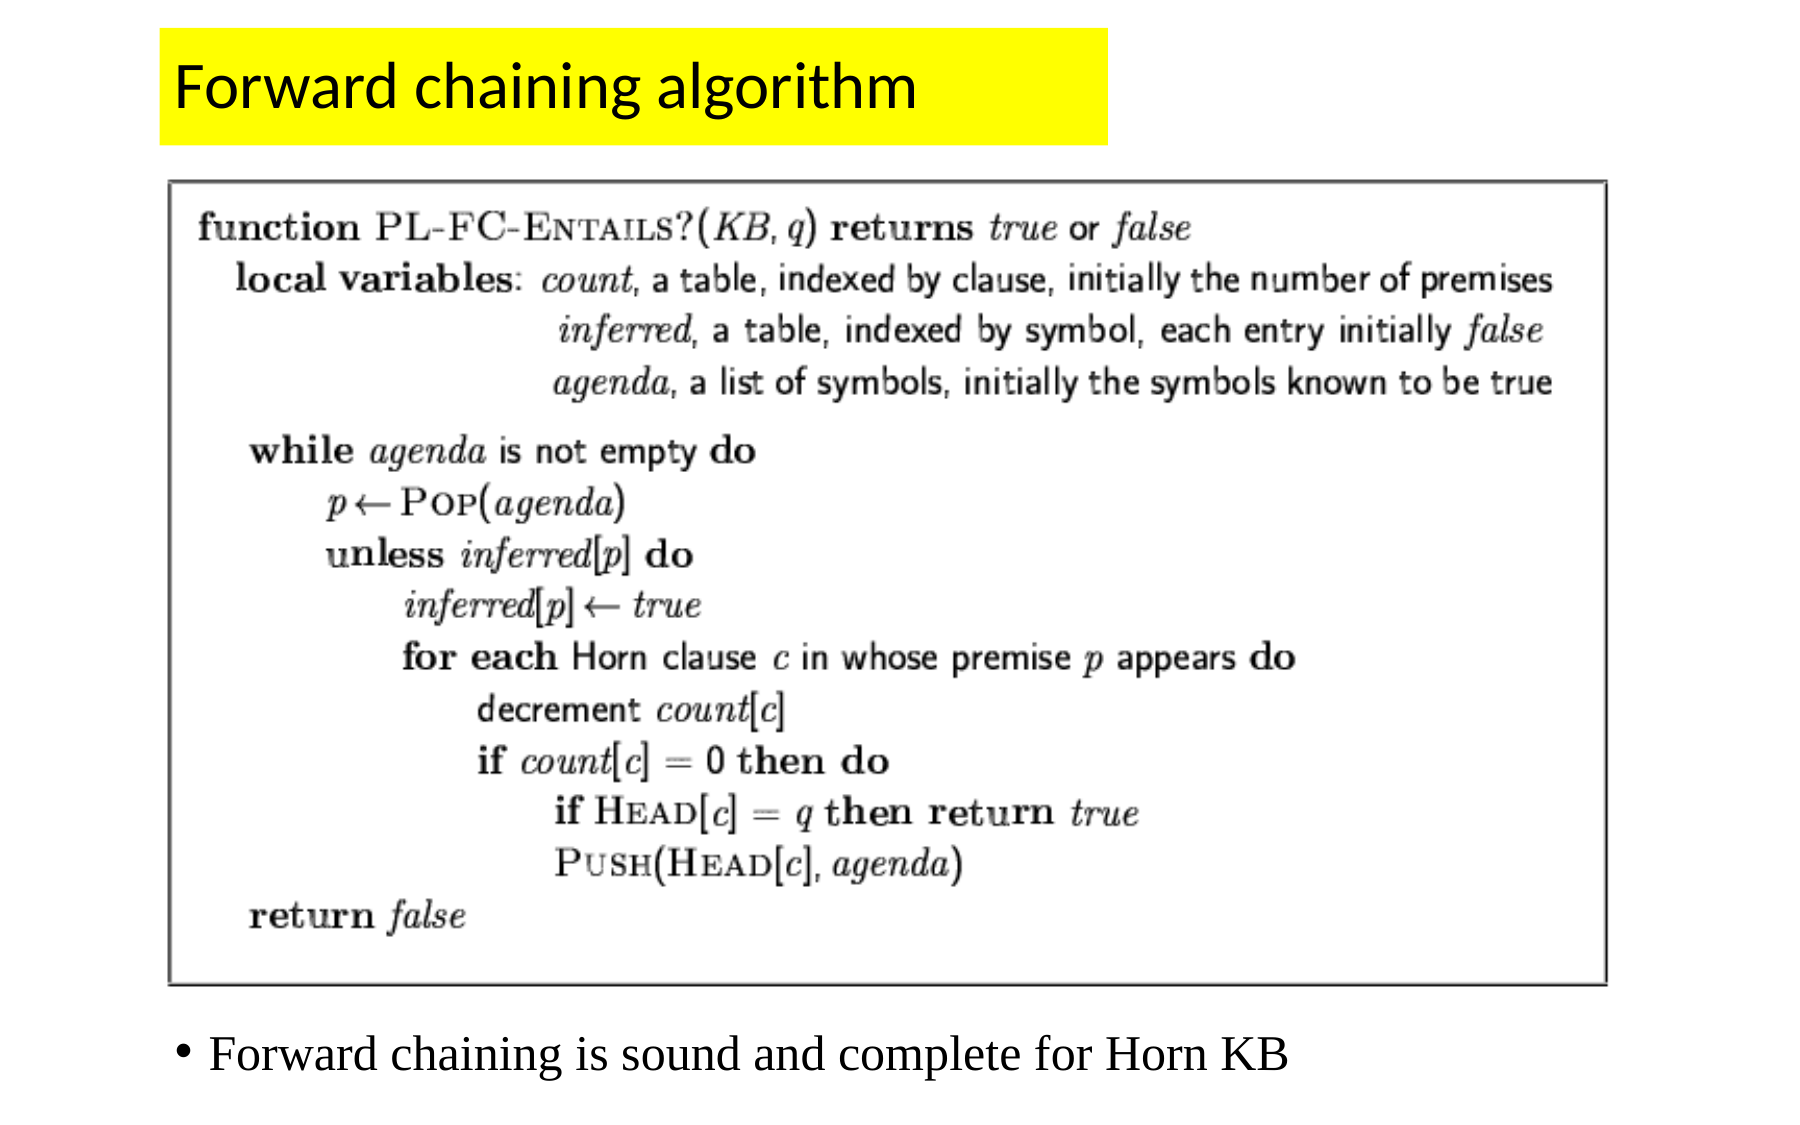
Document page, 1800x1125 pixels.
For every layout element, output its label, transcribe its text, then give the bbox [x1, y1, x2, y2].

list Forward chaining is sound and complete for Horn KB [159, 1024, 1592, 1123]
picture [159, 167, 1610, 1001]
title Forward chaining algorithm [159, 27, 1108, 146]
